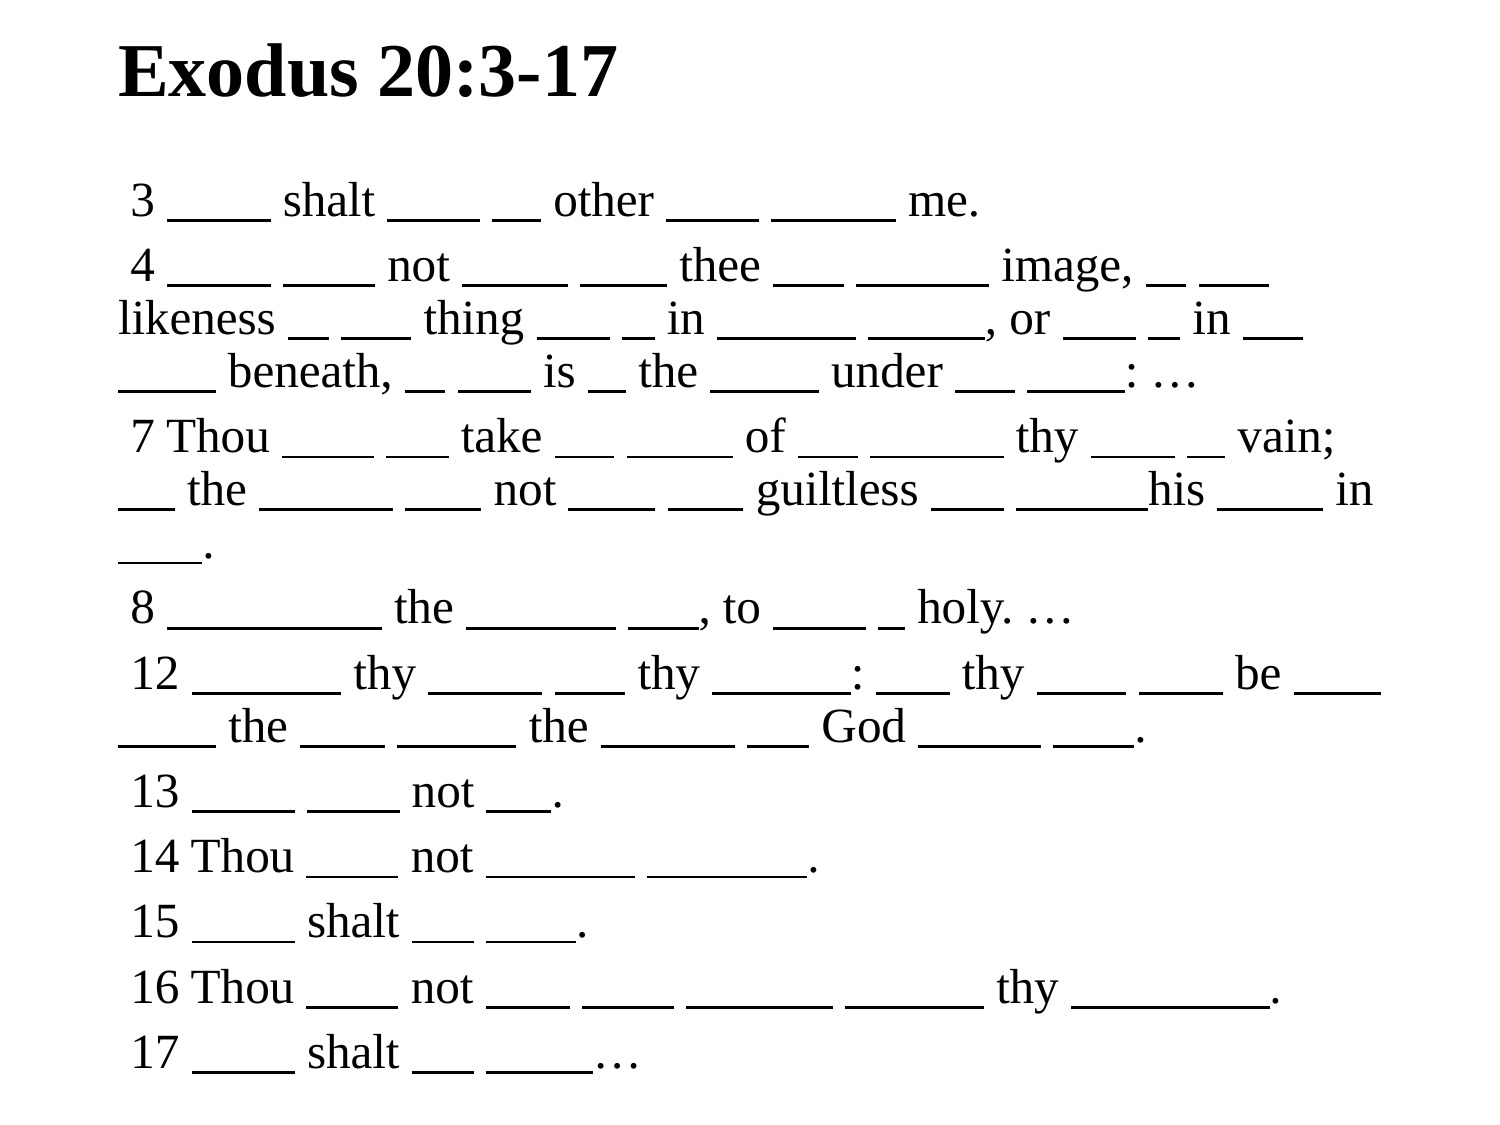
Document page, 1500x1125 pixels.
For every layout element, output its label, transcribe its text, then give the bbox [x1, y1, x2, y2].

list 3 Thou shalt have no other gods before me. 4 Thou shalt not make unto thee any graven image, or any likeness of any thing that is in heaven above, or that is in the earth beneath, or that is in the water under the earth: … 7 Thou shalt not take the name of the LORD thy God in vain; for the LORD will not hold him guiltless that taketh his name in vain. 8 Remember the sabbath day, to keep it holy. … 12 Honour thy father and thy mother: that thy days may be long upon the land which the LORD thy God giveth thee. 13 Thou shalt not kill. 14 Thou shalt not commit adultery. 15 Thou shalt not steal. 16 Thou shalt not bear false witness against thy neighbour. 17 Thou shalt not covet… [103, 166, 1397, 1094]
title Exodus 20:3-17 [103, 22, 1397, 121]
